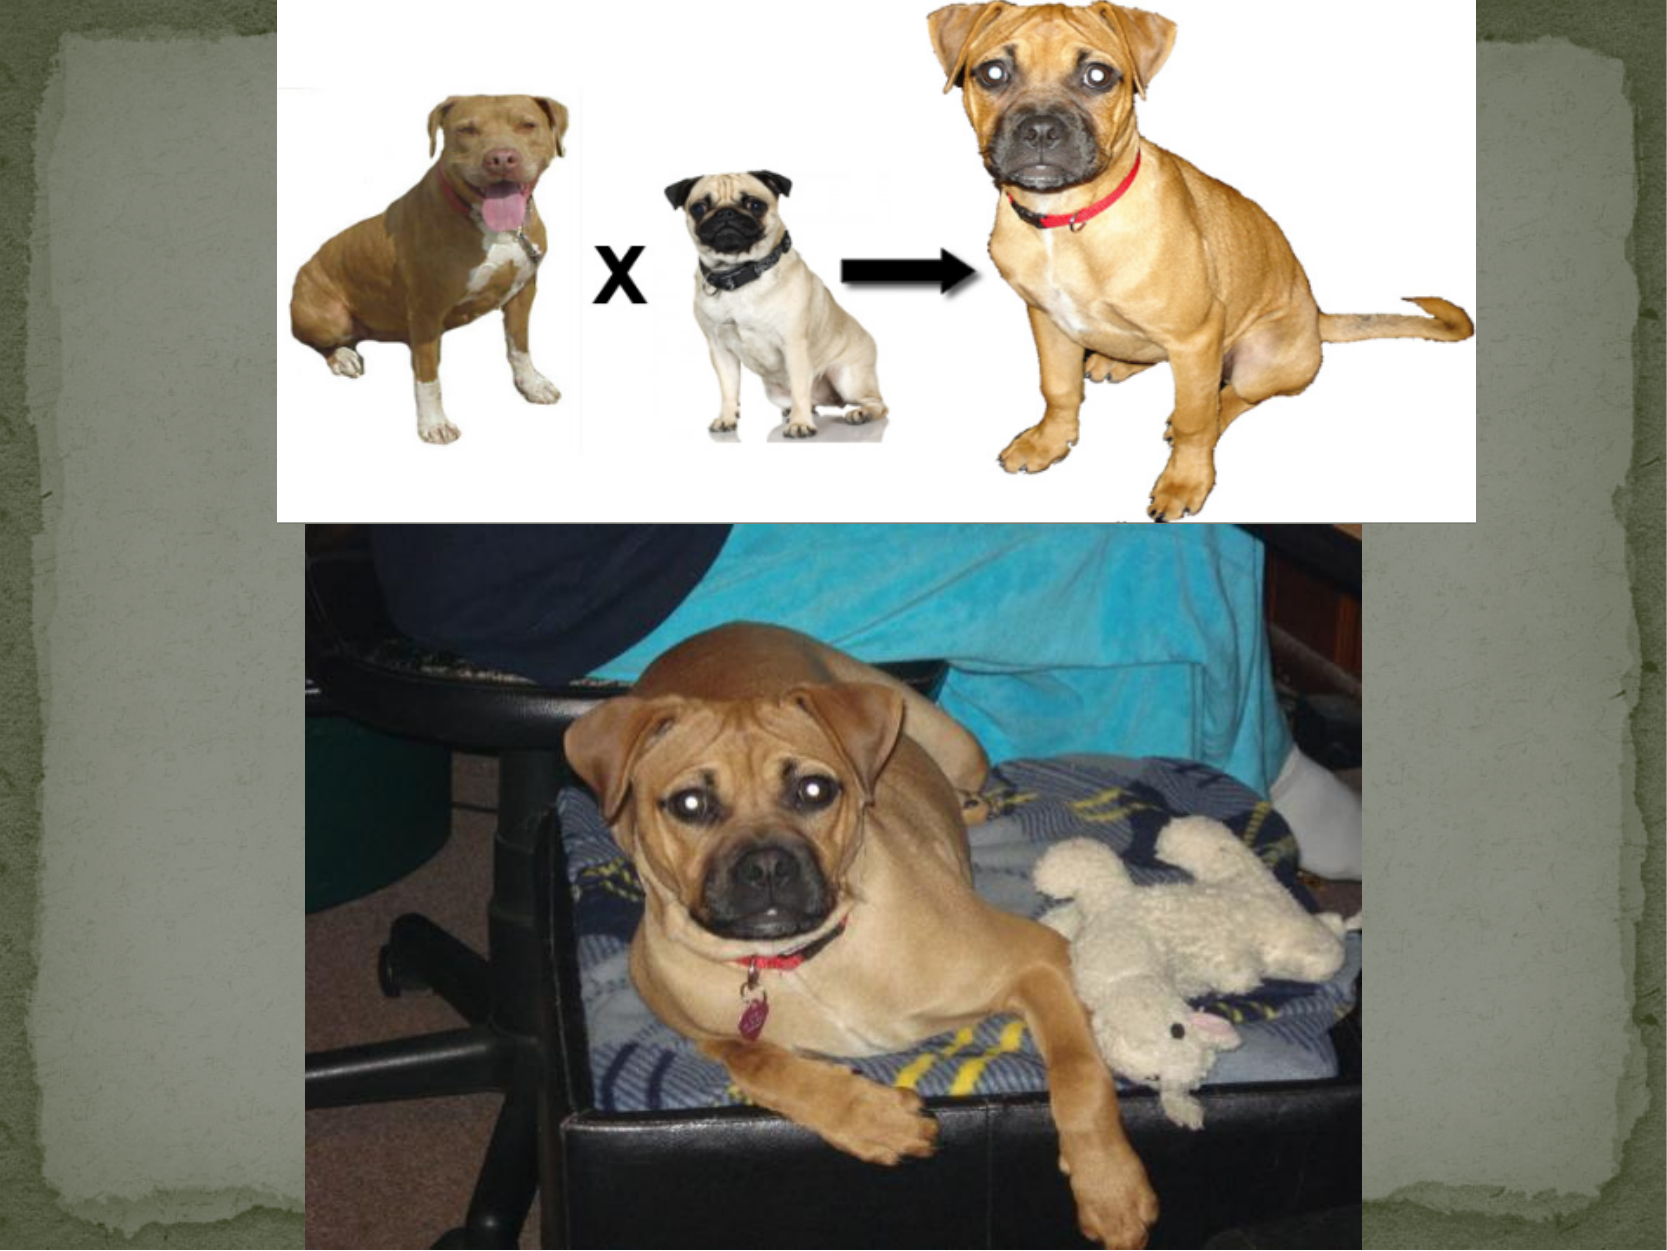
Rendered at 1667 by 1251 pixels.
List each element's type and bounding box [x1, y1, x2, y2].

picture [277, 0, 1477, 1250]
